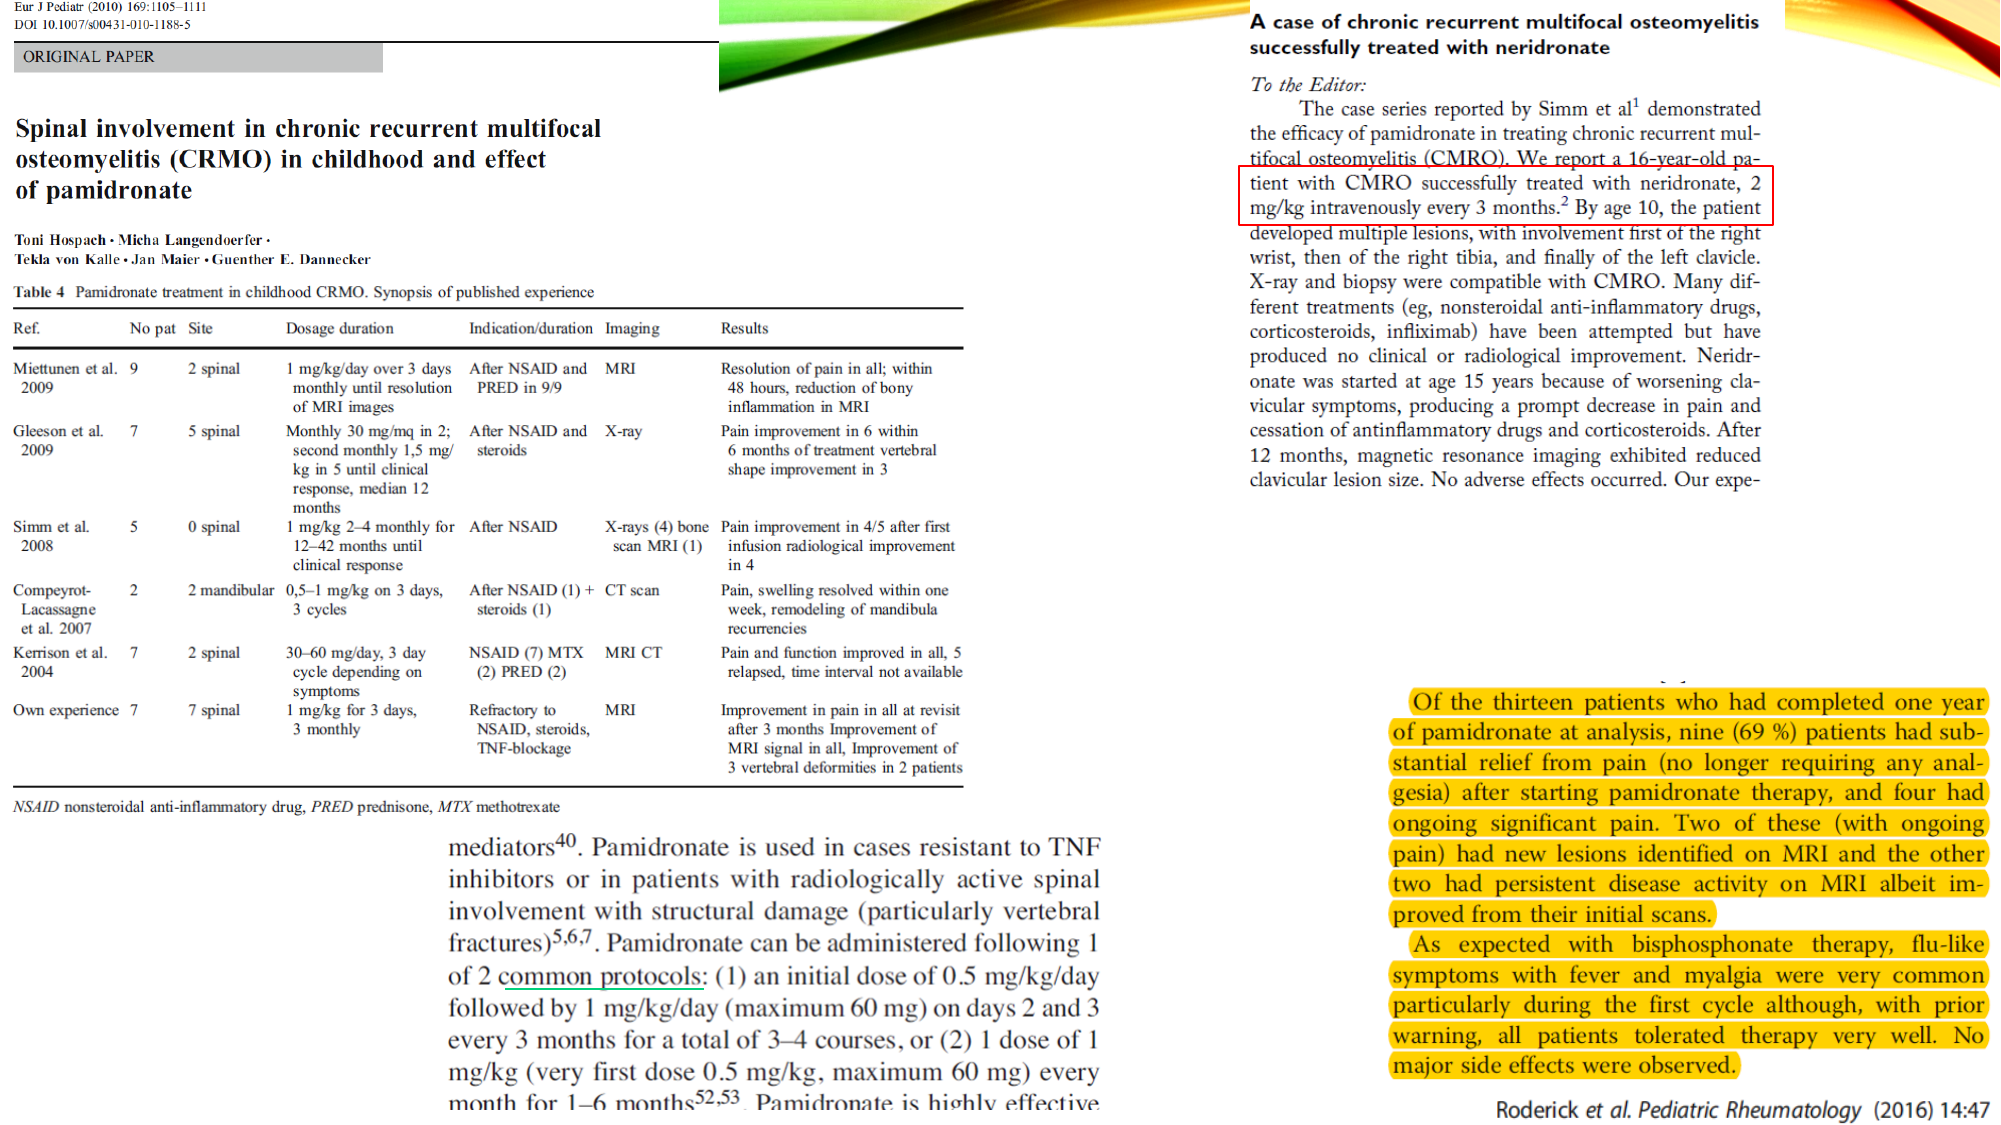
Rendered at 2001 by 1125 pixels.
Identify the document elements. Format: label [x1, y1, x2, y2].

text_box [1249, 0, 1784, 500]
picture [1784, 0, 2000, 500]
picture [446, 830, 1110, 1111]
text_box [1496, 1091, 2000, 1125]
text_box [0, 270, 1038, 826]
picture [718, 0, 1249, 270]
text_box [1238, 165, 1249, 226]
text_box [1383, 681, 2000, 1092]
text_box [0, 0, 718, 270]
